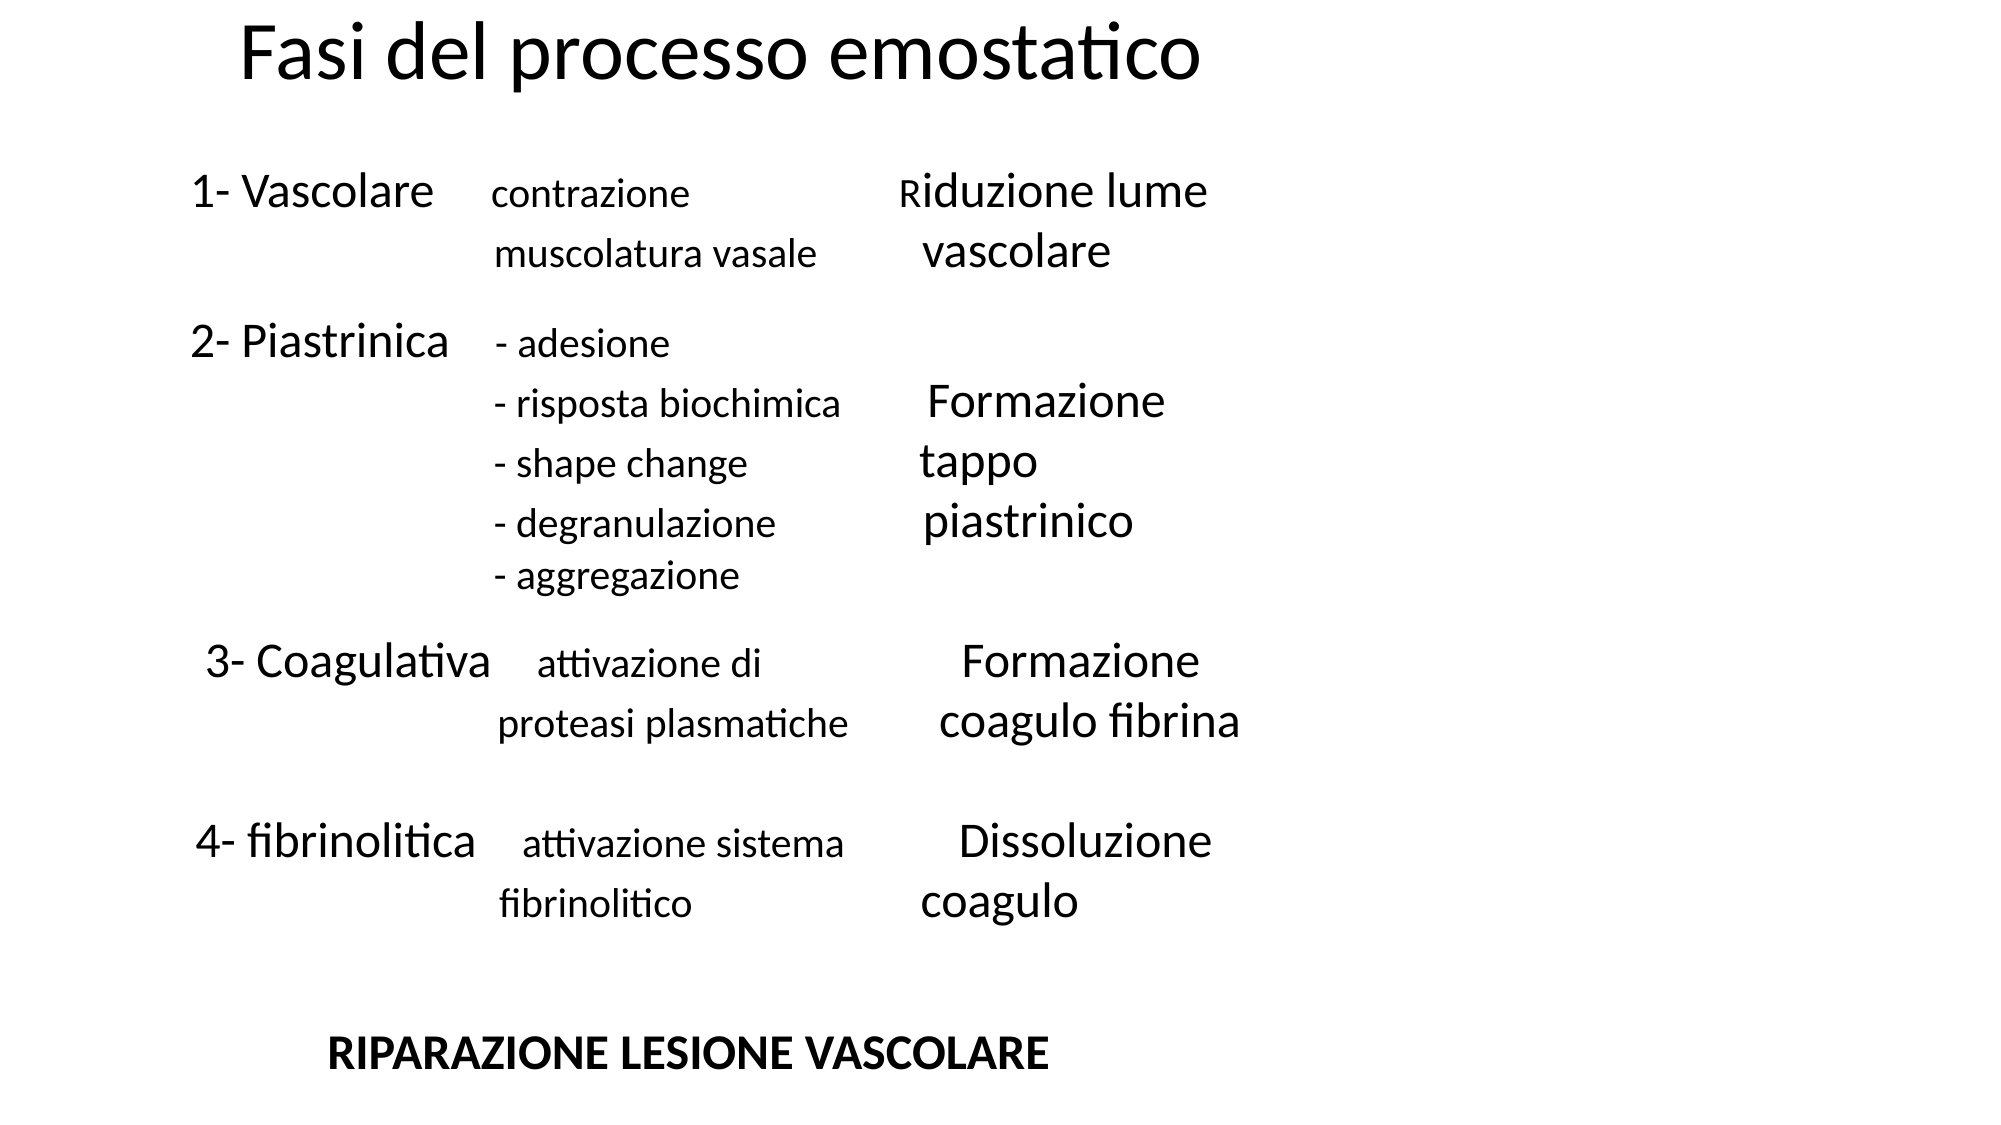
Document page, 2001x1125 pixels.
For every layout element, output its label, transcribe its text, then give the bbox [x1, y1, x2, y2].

text_box 2- Piastrinica - adesione - risposta biochimica Formazione - shape change tappo - degranulazione piastrinico - aggregazione [174, 299, 1500, 605]
text_box 4- fibrinolitica attivazione sistema Dissoluzione fibrinolitico coagulo [180, 799, 1228, 935]
text_box 3- Coagulativa attivazione di Formazione proteasi plasmatiche coagulo fibrina [190, 620, 1256, 755]
text_box RIPARAZIONE LESIONE VASCOLARE [312, 1012, 1425, 1088]
text_box 1- Vascolare contrazione Riduzione lume muscolatura vasale vascolare [174, 149, 1500, 285]
text_box Fasi del processo emostatico [224, 0, 1500, 149]
